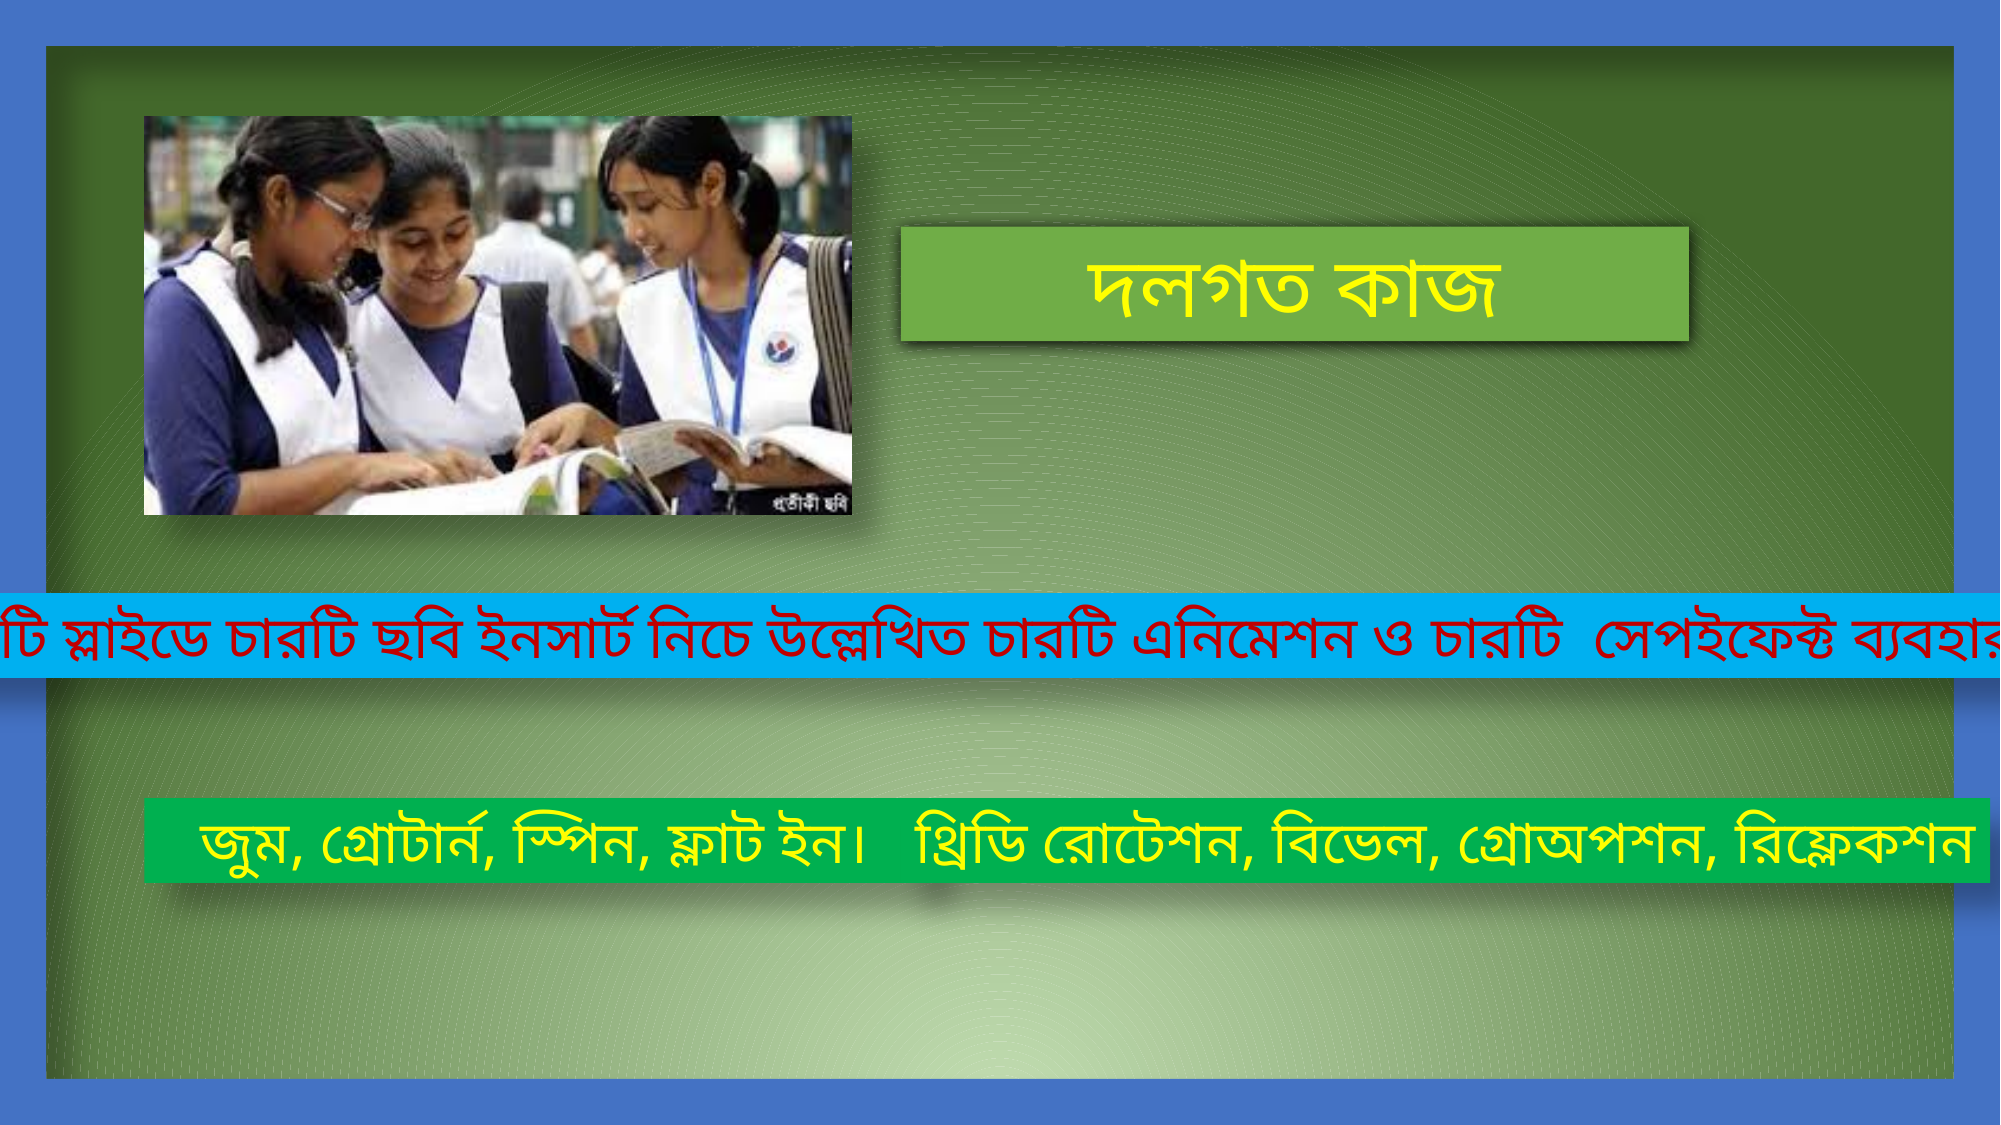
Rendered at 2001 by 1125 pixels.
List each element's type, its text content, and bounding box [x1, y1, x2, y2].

text_box [0, 0, 2000, 593]
picture [144, 116, 852, 515]
text_box থ্রিডি রোটেশন, বিভেল, গ্রোঅপশন, রিফ্লেকশন [900, 798, 1991, 883]
text_box জুম, গ্রোটার্ন, স্পিন, ফ্লাট ইন। [144, 798, 900, 883]
text_box একটি স্লাইডে চারটি ছবি ইনসার্ট নিচে উল্লেখিত চারটি এনিমেশন ও চারটি সেপইফেক্ট ব্যবহার কর। [0, 593, 2000, 678]
text_box দলগত কাজ [900, 226, 1689, 342]
text_box [0, 723, 2000, 1125]
